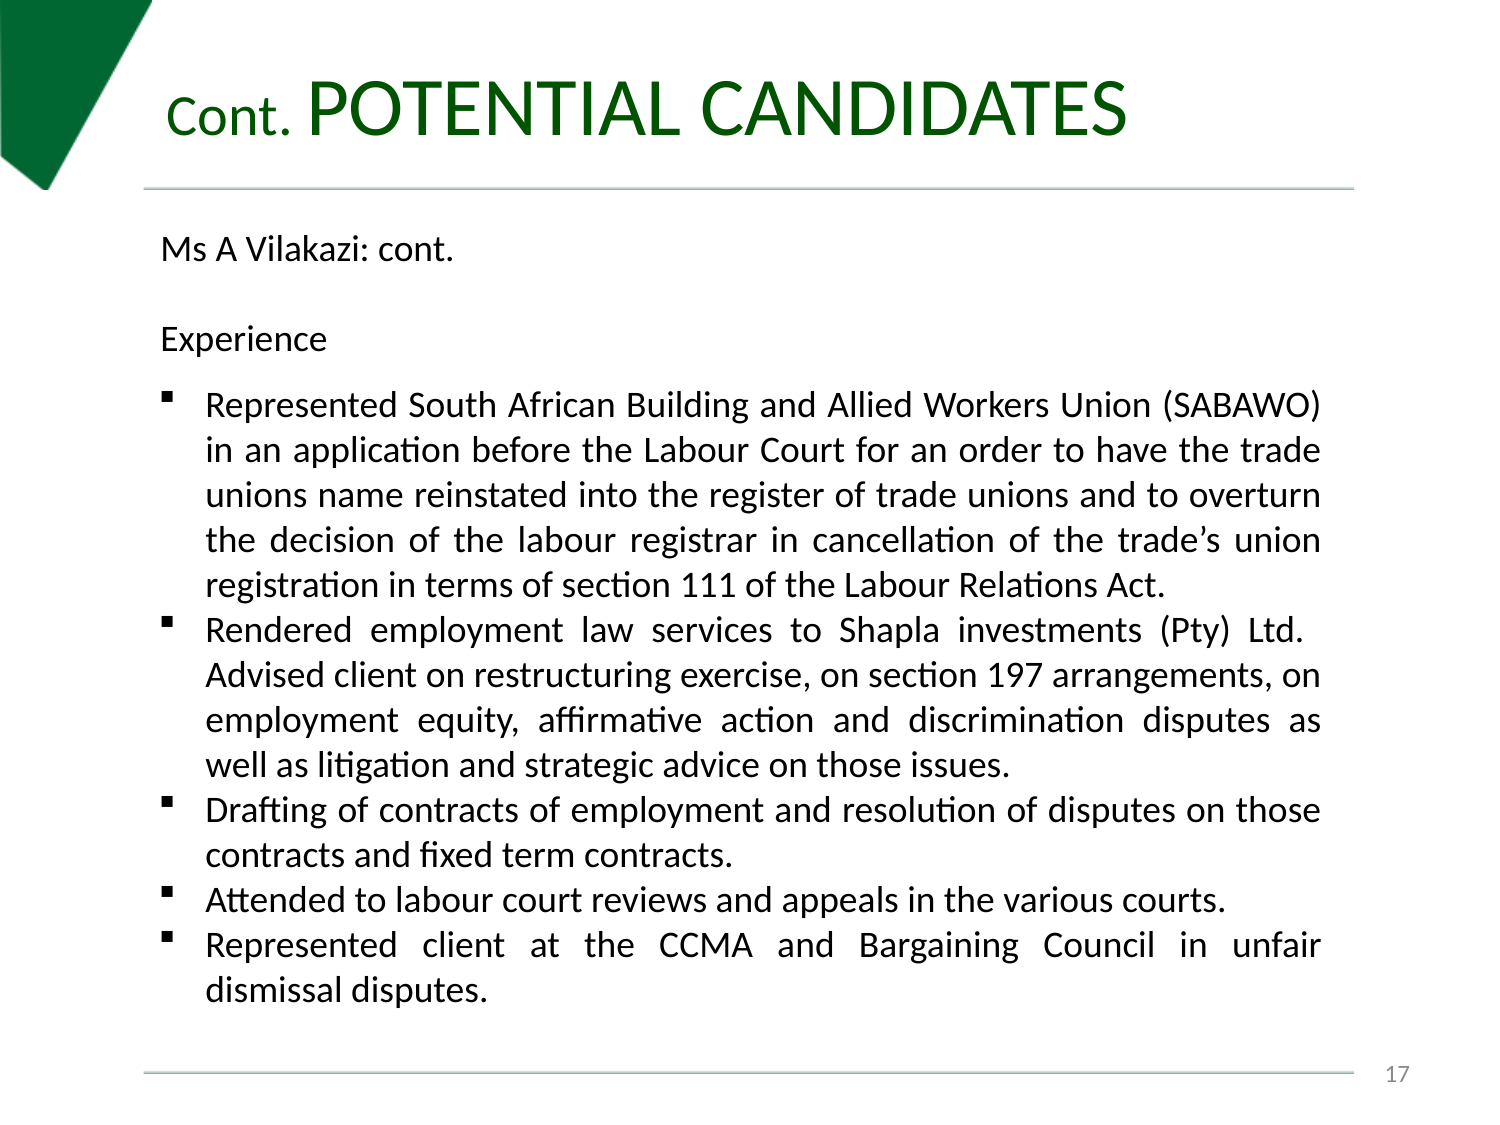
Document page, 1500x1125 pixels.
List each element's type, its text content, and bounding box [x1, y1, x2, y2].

picture [0, 0, 1355, 190]
text_box Represented South African Building and Allied Workers Union (SABAWO) in an application before the Labour Court for an order to have the trade unions name reinstated into the register of trade unions and to overturn the decision of the labour registrar in cancellation of the trade’s union registration in terms of section 111 of the Labour Relations Act. Rendered employment law services to Shapla investments (Pty) Ltd. Advised client on restructuring exercise, on section 197 arrangements, on employment equity, affirmative action and discrimination disputes as well as litigation and strategic advice on those issues. Drafting of contracts of employment and resolution of disputes on those contracts and fixed term contracts. Attended to labour court reviews and appeals in the various courts. Represented client at the CCMA and Bargaining Council in unfair dismissal disputes. [143, 372, 1338, 1017]
text_box Ms A Vilakazi: cont. Experience [145, 216, 470, 367]
picture [143, 1067, 1355, 1074]
slide_number 17 [1074, 1042, 1425, 1103]
text_box Cont. POTENTIAL CANDIDATES [157, 44, 1355, 160]
